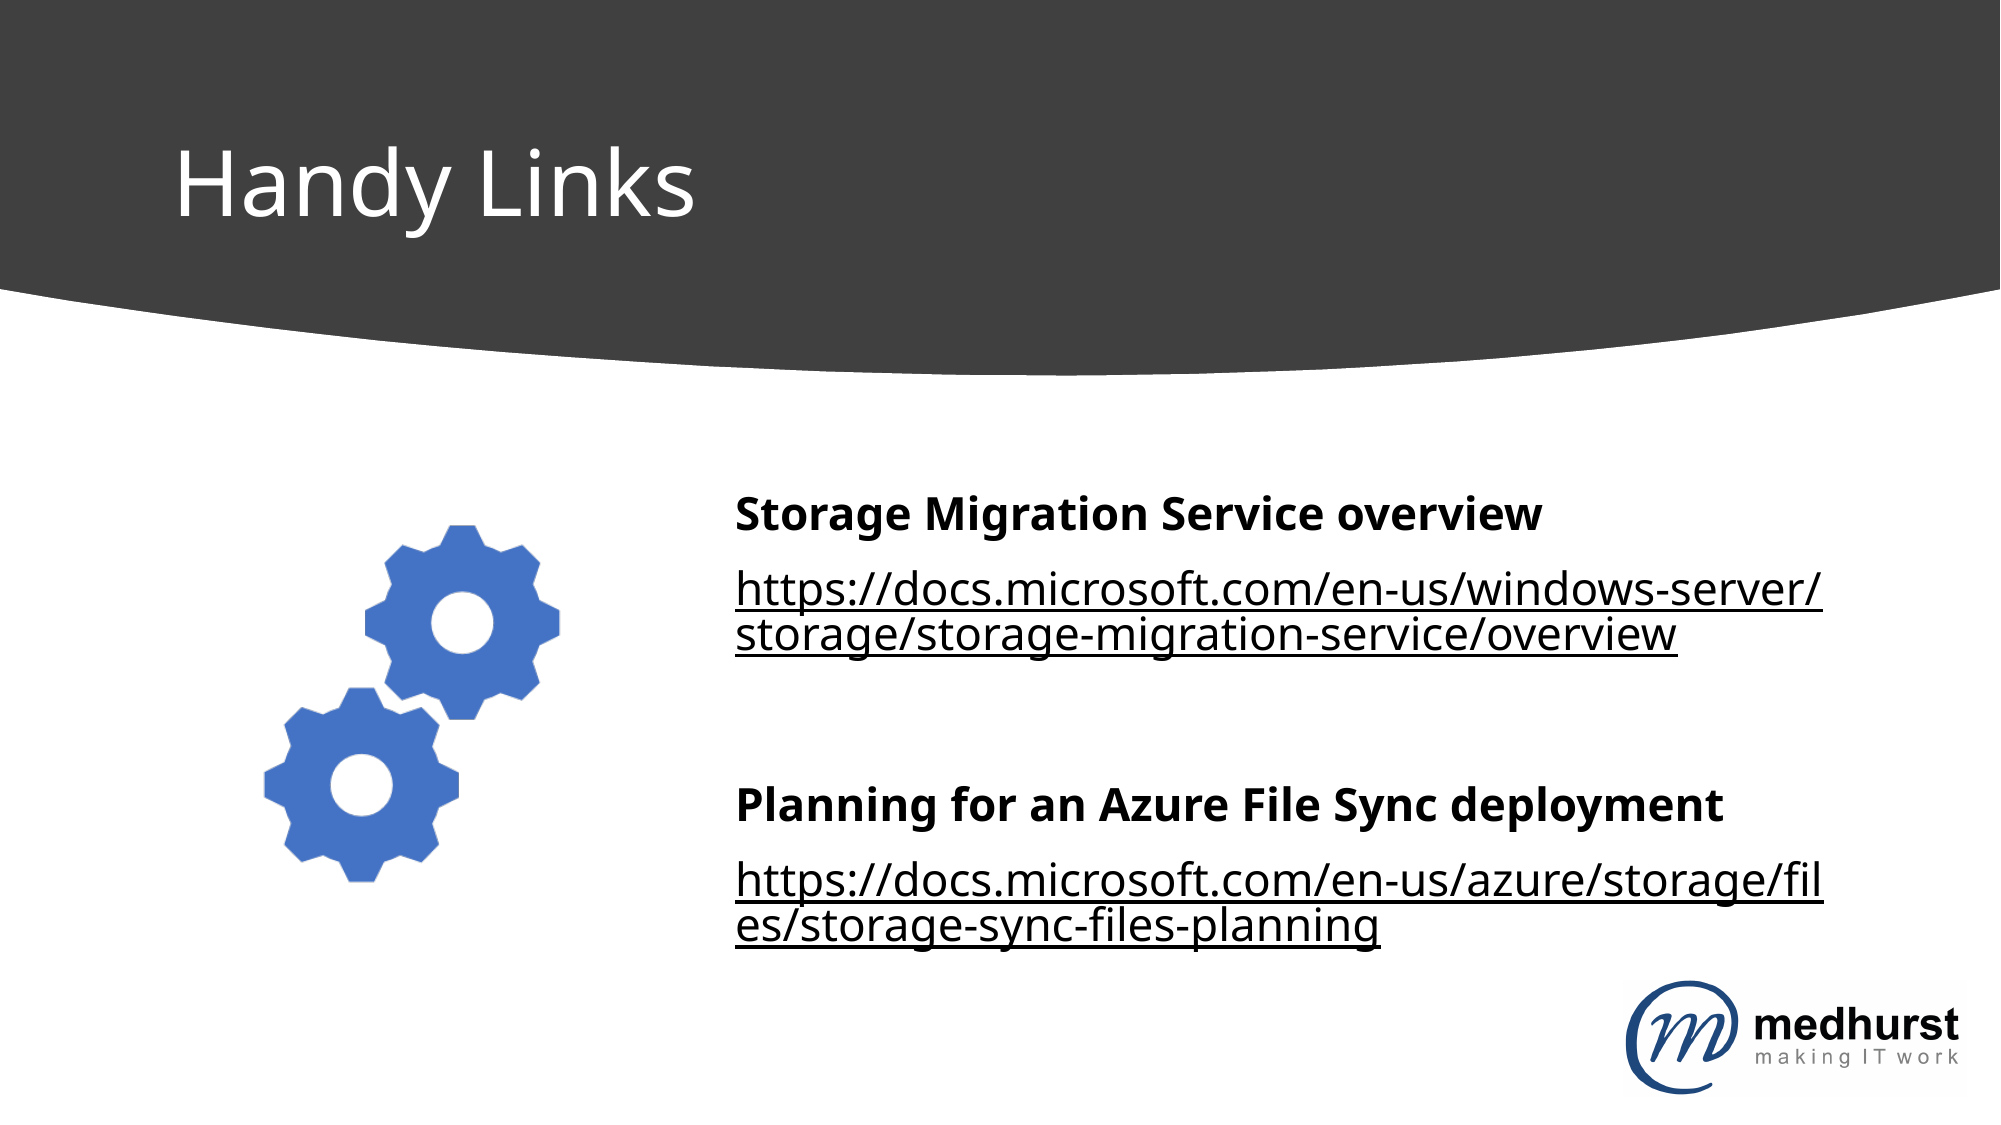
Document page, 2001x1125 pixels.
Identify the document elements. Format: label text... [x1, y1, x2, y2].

list Storage Migration Service overview https://docs.microsoft.com/en-us/windows-server/storage/storage-migration-service/overview Planning for an Azure File Sync deployment https://docs.microsoft.com/en-us/azure/storage/files/storage-sync-files-planning [720, 483, 1843, 954]
title Handy Links [157, 81, 1843, 292]
text_box [0, 0, 2000, 375]
text_box [0, 289, 2000, 1125]
picture [198, 490, 626, 918]
picture [1623, 980, 1967, 1097]
